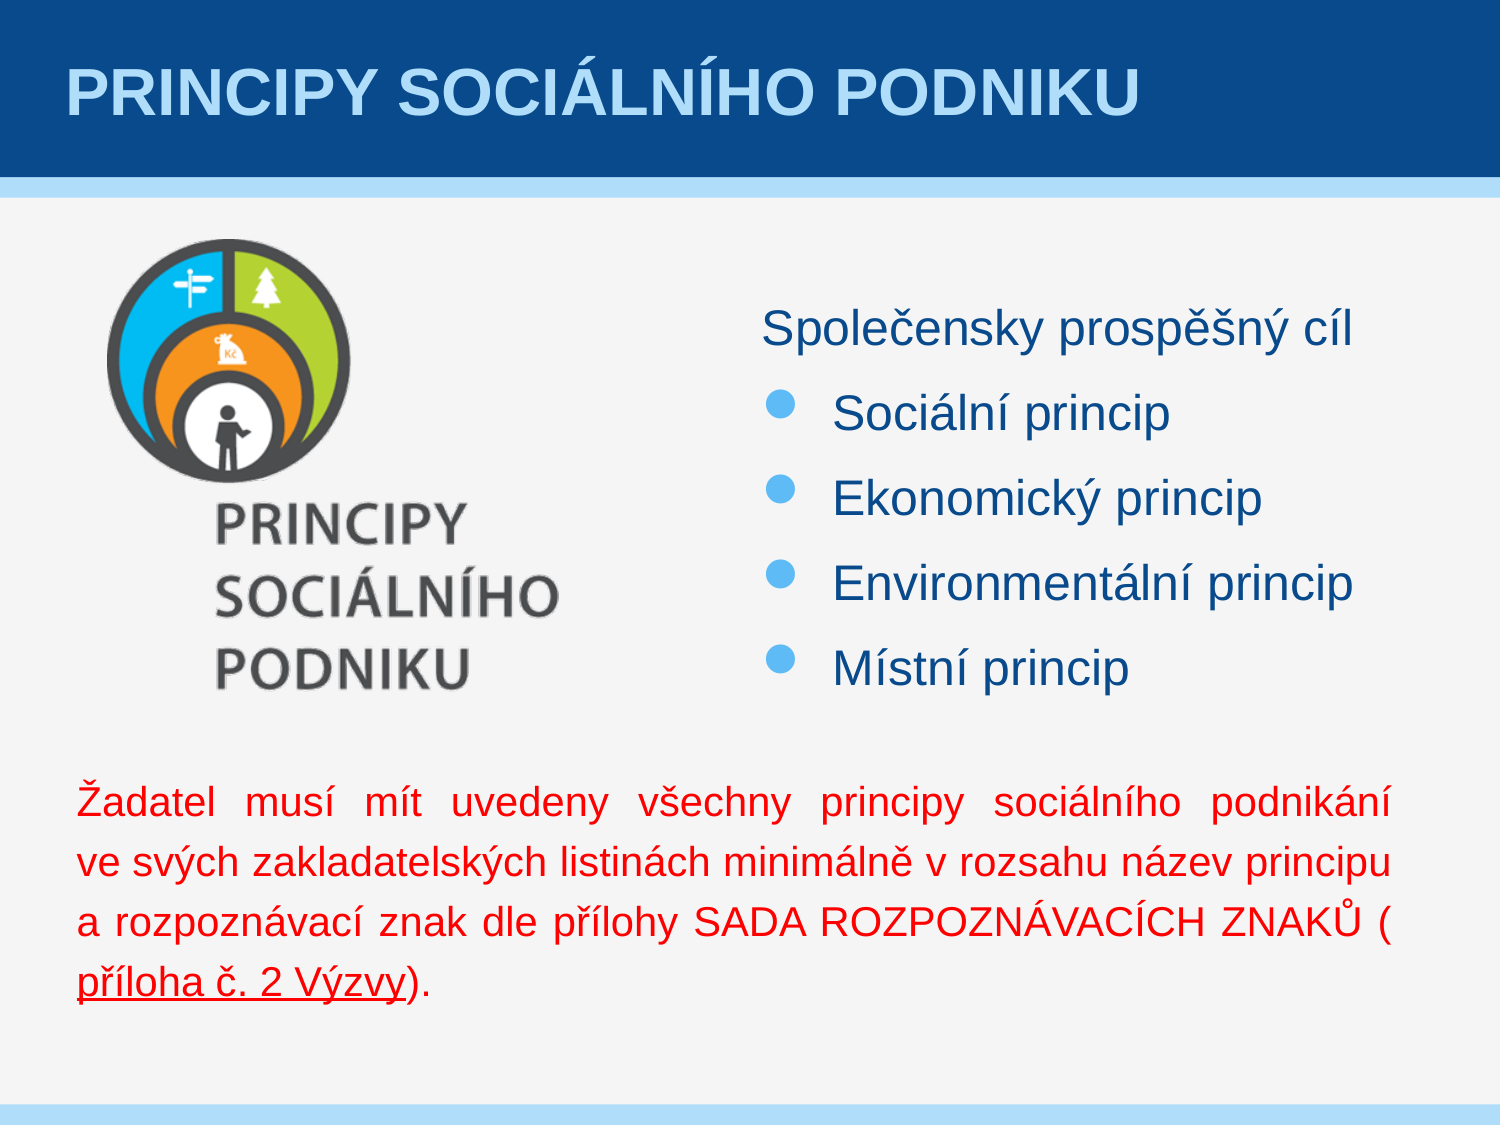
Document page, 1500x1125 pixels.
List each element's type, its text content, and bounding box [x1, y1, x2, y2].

text_box Žadatel musí mít uvedeny všechny principy sociálního podnikání ve svých zakladatelských listinách minimálně v rozsahu název principu a rozpoznávací znak dle přílohy SADA ROZPOZNÁVACÍCH ZNAKŮ (příloha č. 2 Výzvy). [76, 764, 1393, 1084]
title Principy sociálního podniku [59, 0, 1441, 178]
picture [107, 239, 577, 705]
list Společensky prospěšný cíl Sociální princip Ekonomický princip Environmentální princip Místní princip [761, 295, 1393, 764]
